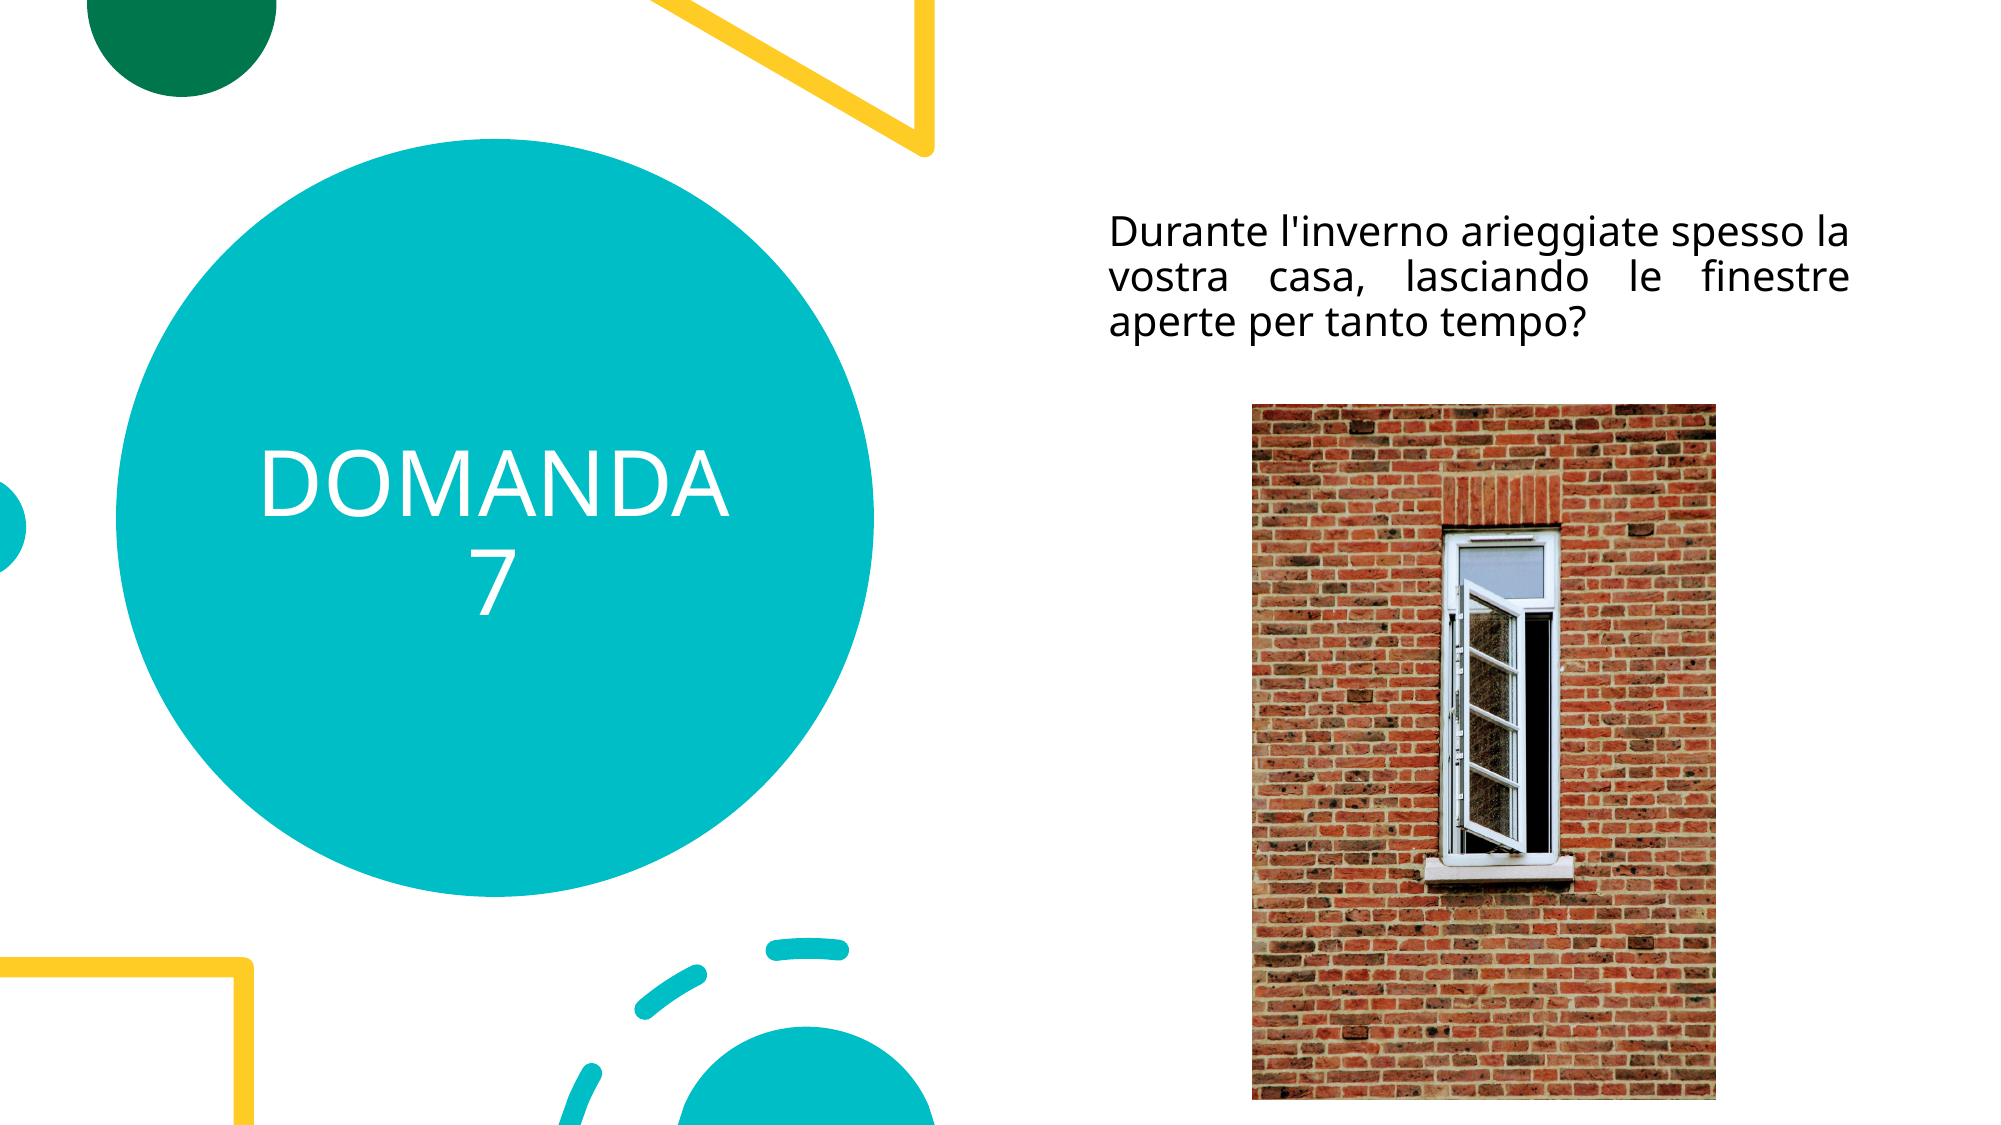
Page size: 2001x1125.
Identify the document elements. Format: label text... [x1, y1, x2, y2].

list Durante l'inverno arieggiate spesso la vostra casa, lasciando le finestre aperte per tanto tempo? [1093, 202, 1866, 870]
title DOMANDA 7 [228, 202, 759, 870]
picture [1252, 404, 1716, 1100]
